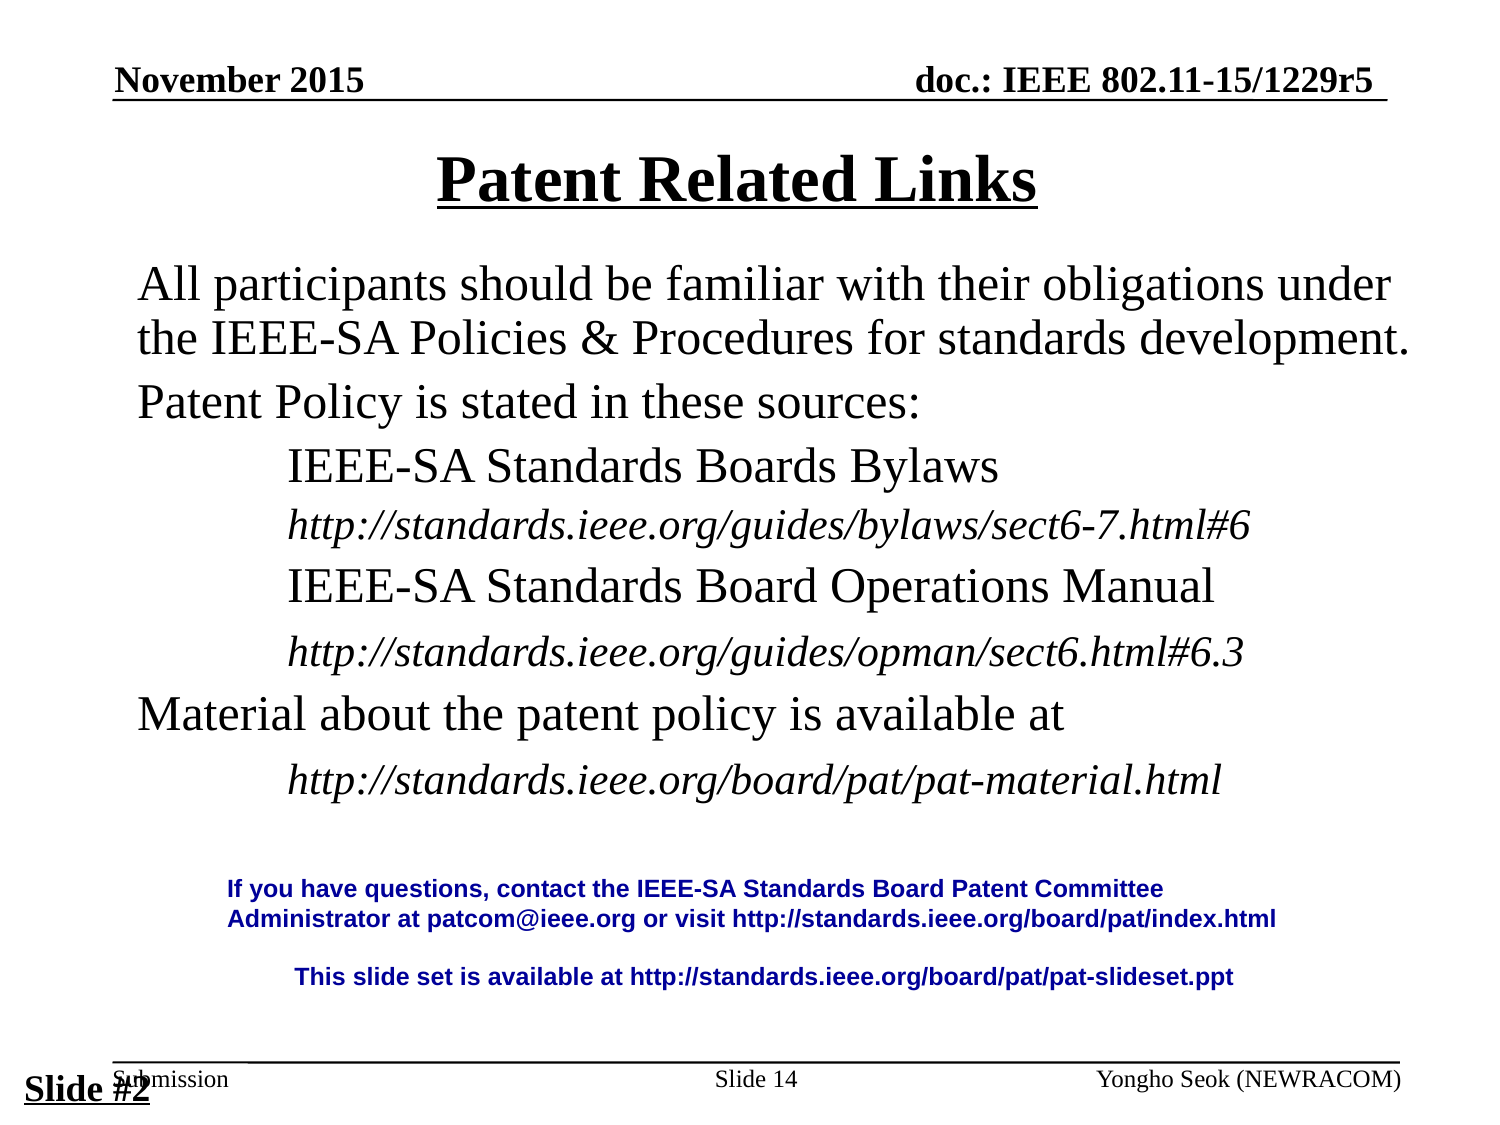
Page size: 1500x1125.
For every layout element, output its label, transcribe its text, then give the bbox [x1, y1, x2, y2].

title Patent Related Links [99, 112, 1376, 238]
footer Yongho Seok (NEWRACOM) [1088, 1061, 1402, 1093]
slide_number Slide 14 [712, 1061, 800, 1093]
list All participants should be familiar with their obligations under the IEEE-SA Policies & Procedures for standards development. Patent Policy is stated in these sources: IEEE-SA Standards Boards Bylaws http://standards.ieee.org/guides/bylaws/sect6-7.html#6 IEEE-SA Standards Board Operations Manual http://standards.ieee.org/guides/opman/sect6.html#6.3 Material about the patent policy is available at http://standards.ieee.org/board/pat/pat-material.html [0, 249, 1476, 826]
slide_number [114, 54, 368, 101]
text_box If you have questions, contact the IEEE-SA Standards Board Patent Committee Administrator at patcom@ieee.org or visit http://standards.ieee.org/board/pat/index.html This slide set is available at http://standards.ieee.org/board/pat/pat-slideset.ppt [212, 865, 1325, 998]
text_box Slide #2 [9, 1056, 166, 1116]
